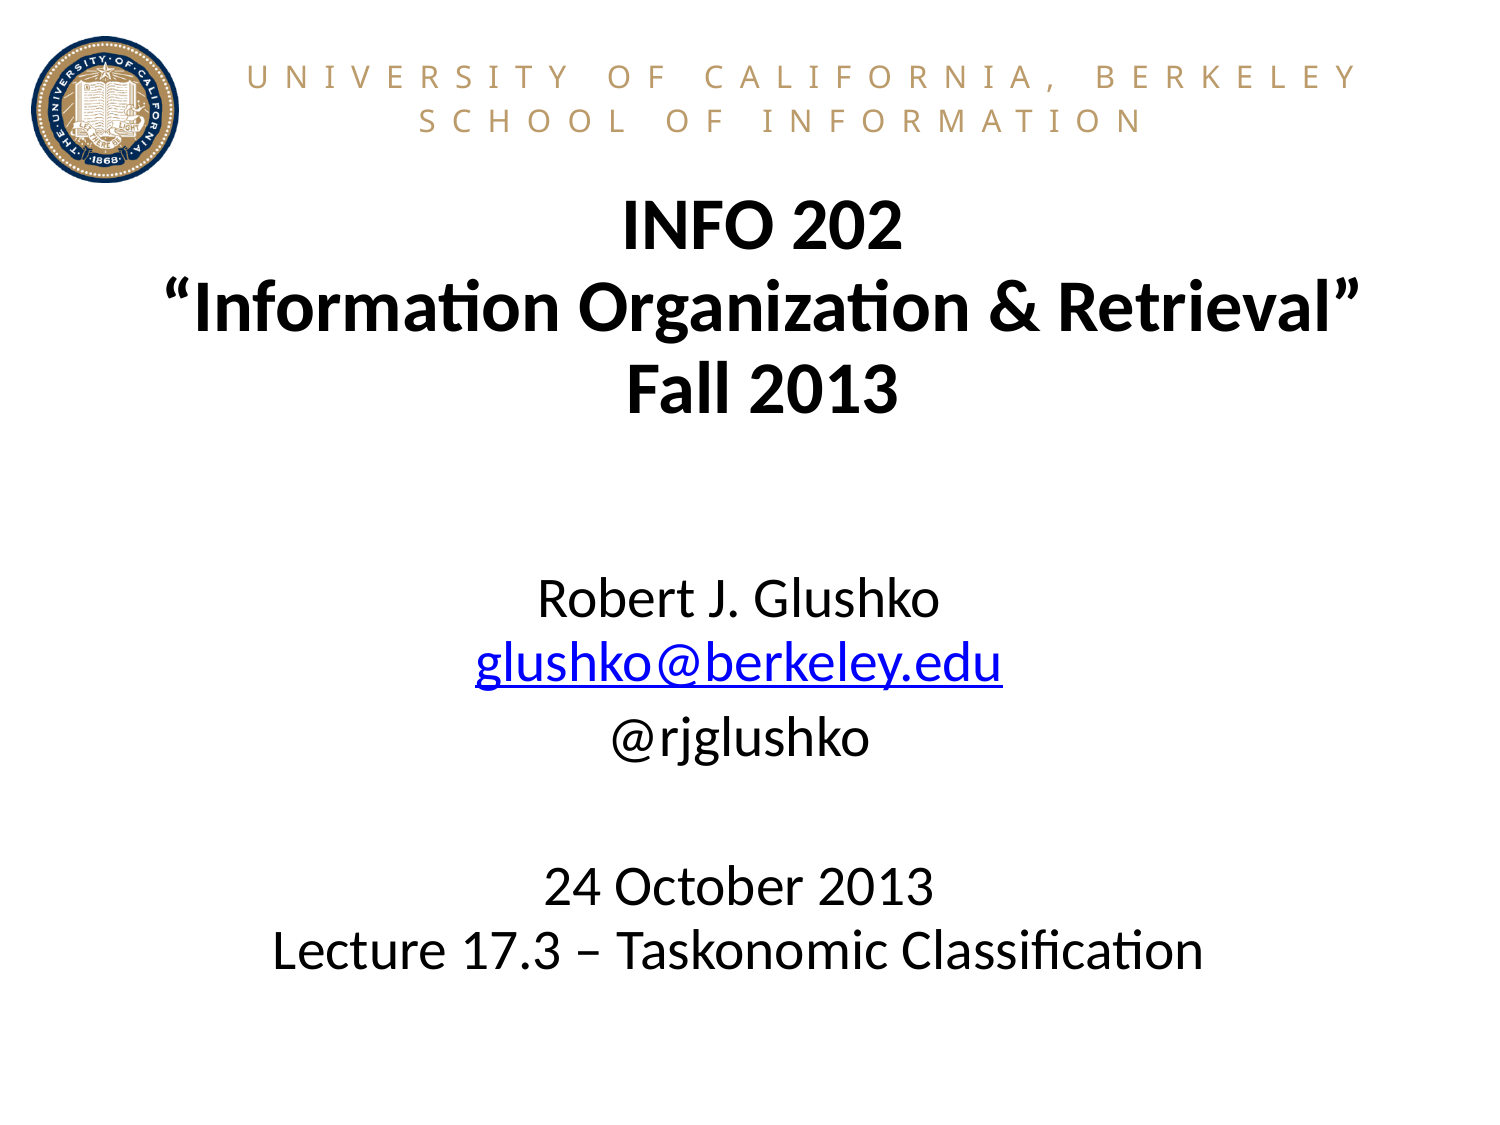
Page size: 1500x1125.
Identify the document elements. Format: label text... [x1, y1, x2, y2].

title INFO 202 “Information Organization & Retrieval” Fall 2013 [90, 175, 1436, 519]
text_box UNIVERSITY OF CALIFORNIA, BERKELEY [240, 61, 1361, 97]
list Robert J. Glushko glushko@berkeley.edu @rjglushko 24 October 2013 Lecture 17.3 – Taskonomic Classification [64, 404, 1415, 994]
picture [31, 36, 179, 184]
text_box SCHOOL OF INFORMATION [412, 105, 1147, 140]
